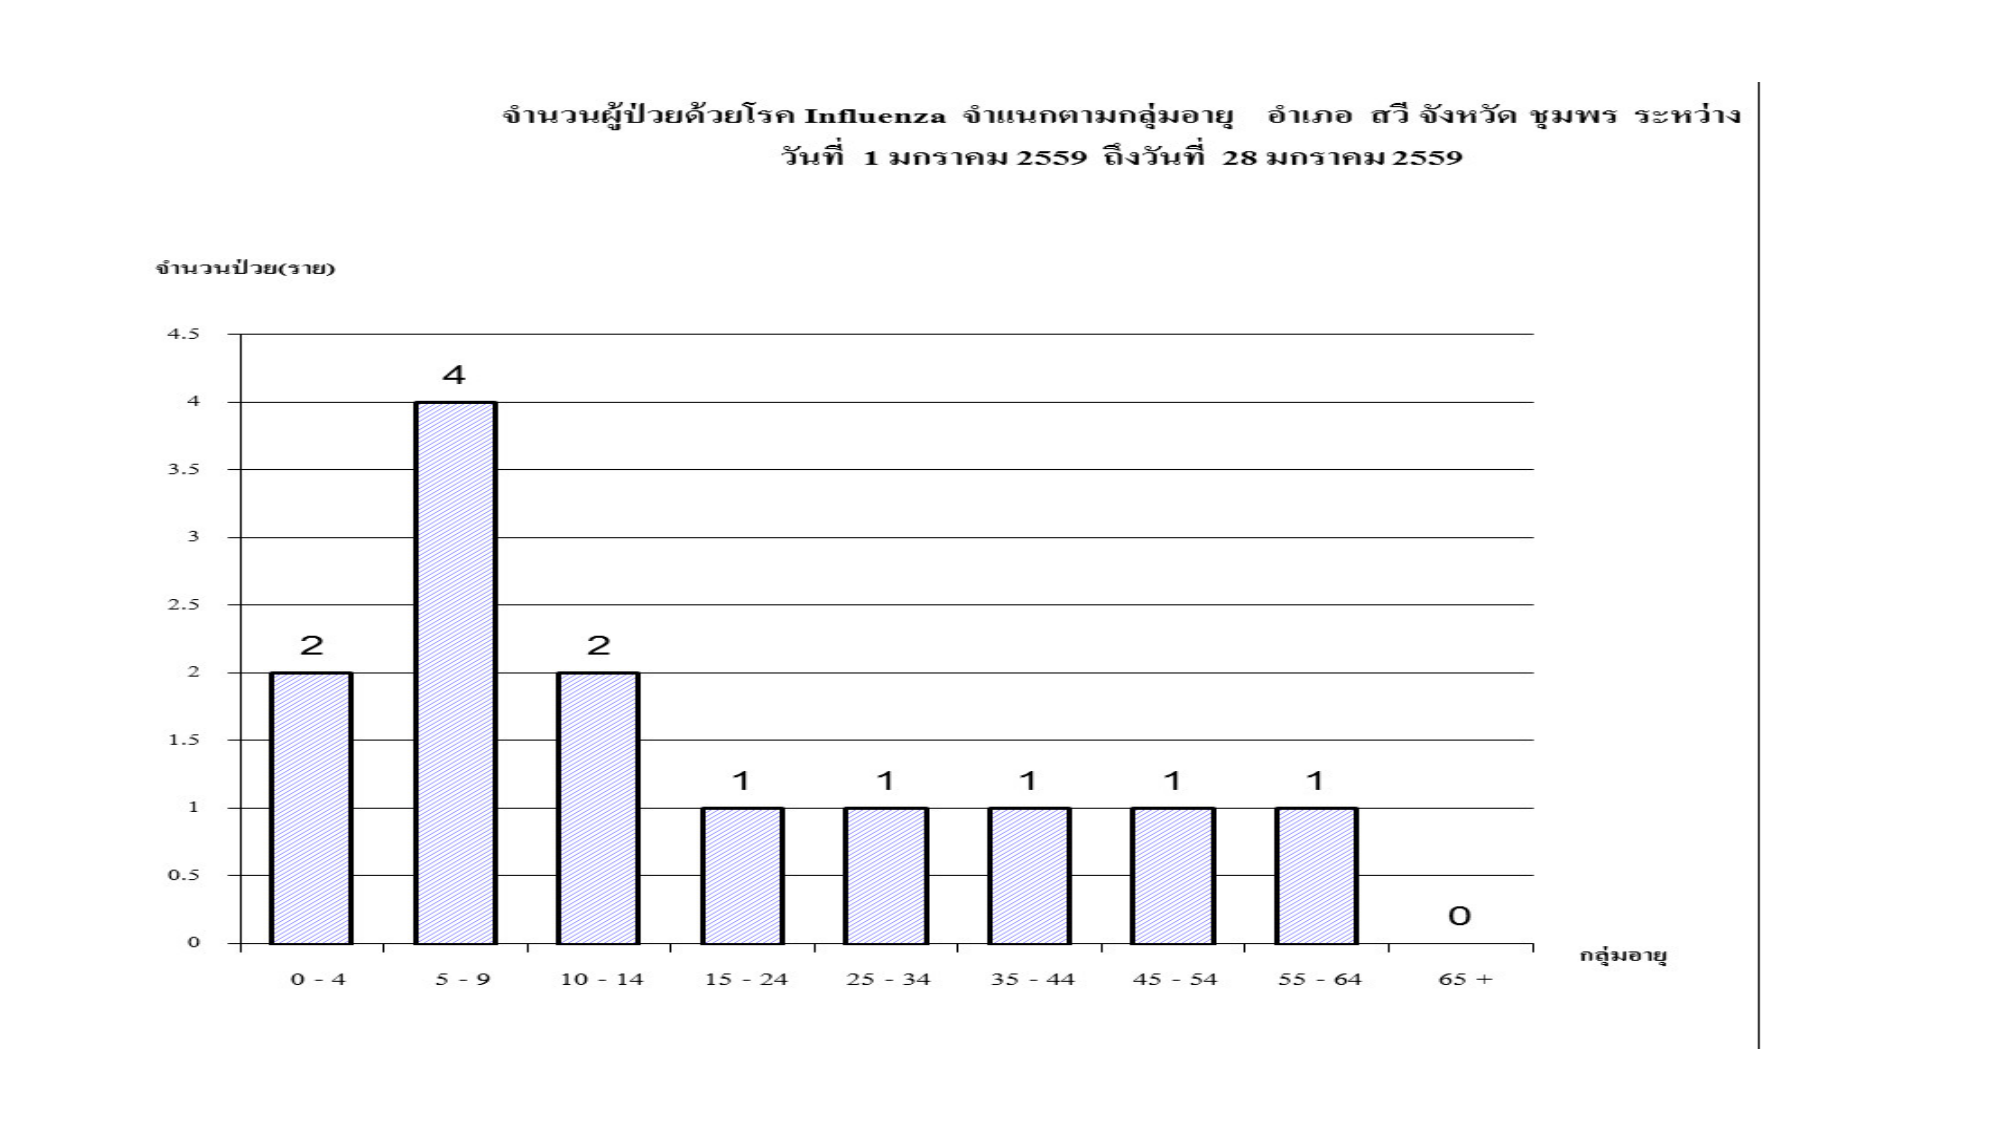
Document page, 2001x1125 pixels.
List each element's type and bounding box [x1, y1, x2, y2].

picture [104, 82, 1762, 1049]
